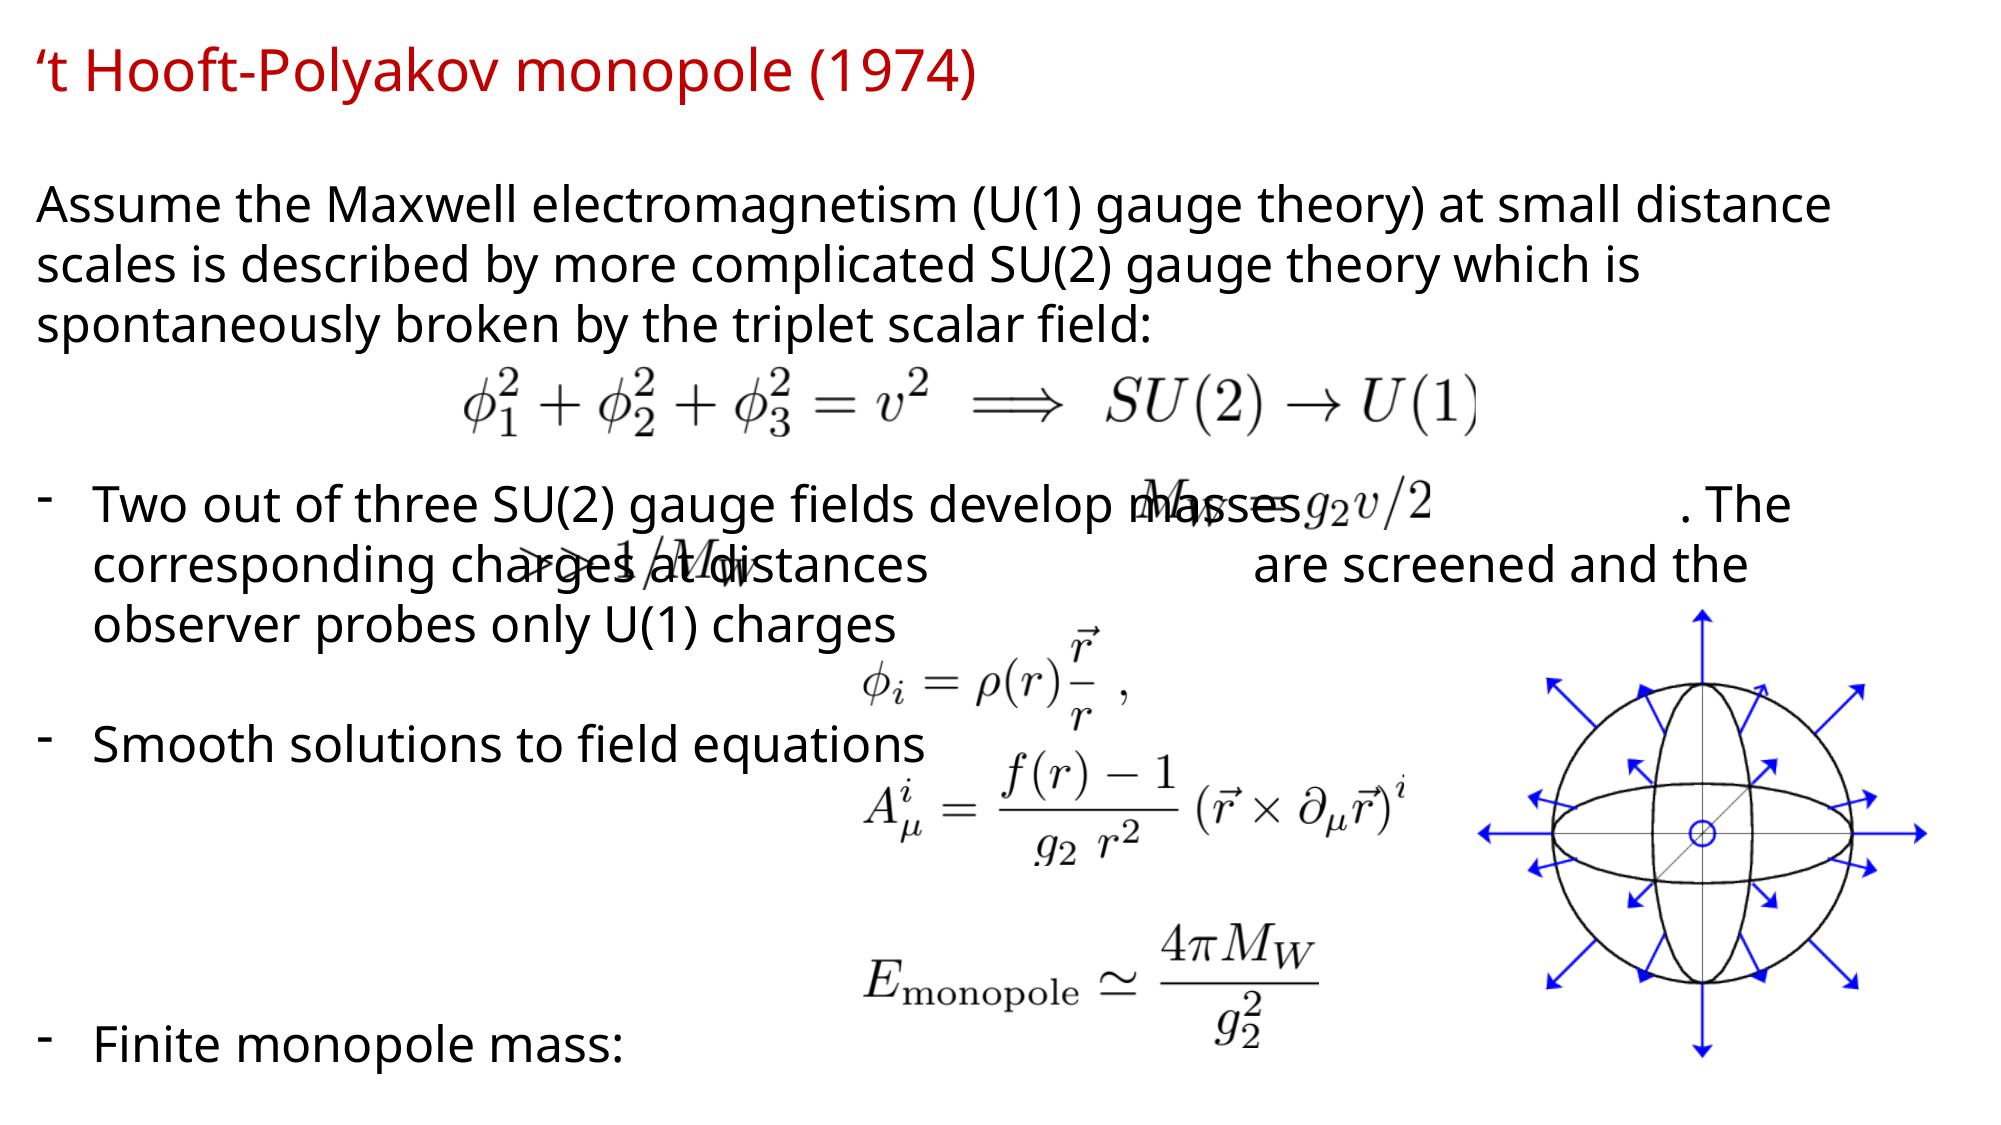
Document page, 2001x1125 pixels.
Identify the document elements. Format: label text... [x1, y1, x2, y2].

picture [518, 534, 757, 590]
picture [863, 625, 1405, 866]
picture [863, 922, 1319, 1048]
picture [1135, 475, 1431, 530]
picture [1475, 605, 1932, 1061]
picture [463, 366, 1476, 437]
text_box ‘t Hooft-Polyakov monopole (1974) Assume the Maxwell electromagnetism (U(1) gauge theory) at small distance scales is described by more complicated SU(2) gauge theory which is spontaneously broken by the triplet scalar field: Two out of three SU(2) gauge fields develop masses . The corresponding charges at distances are screened and the observer probes only U(1) charges Smooth solutions to field equations Finite monopole mass: [21, 25, 1978, 1081]
